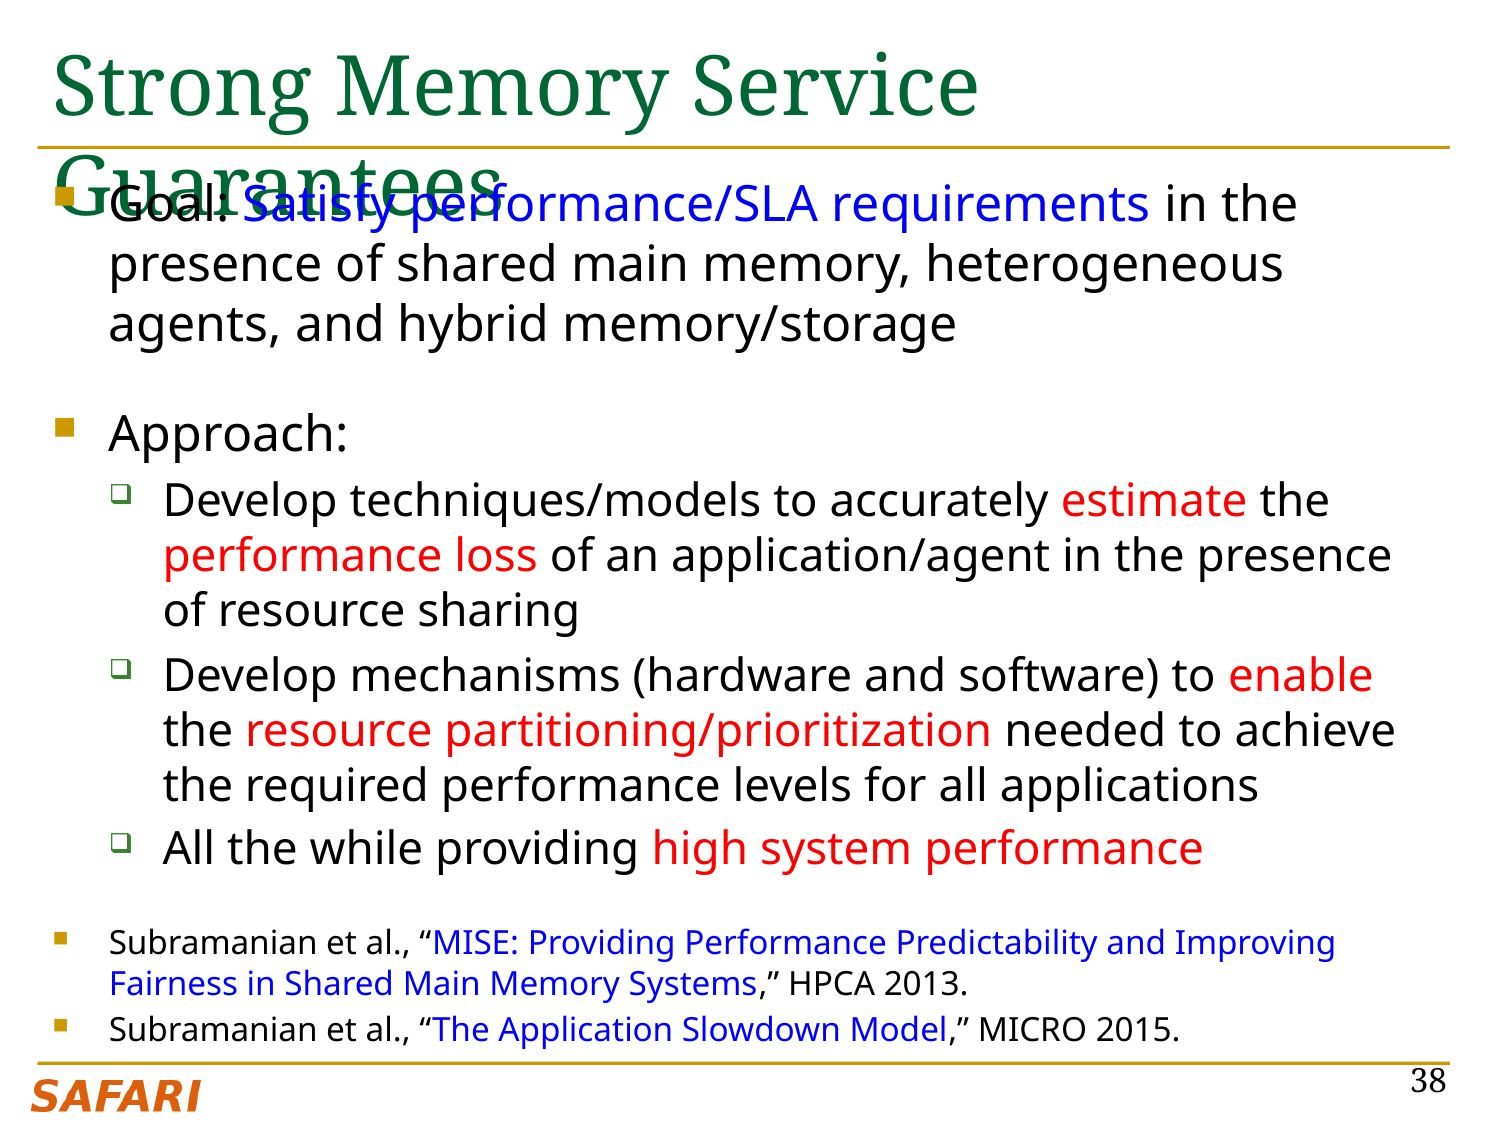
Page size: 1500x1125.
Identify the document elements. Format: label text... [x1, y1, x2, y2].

picture [29, 1070, 207, 1122]
list Goal: Satisfy performance/SLA requirements in the presence of shared main memory, heterogeneous agents, and hybrid memory/storage Approach: Develop techniques/models to accurately estimate the performance loss of an application/agent in the presence of resource sharing Develop mechanisms (hardware and software) to enable the resource partitioning/prioritization needed to achieve the required performance levels for all applications All the while providing high system performance Subramanian et al., “MISE: Providing Performance Predictability and Improving Fairness in Shared Main Memory Systems,” HPCA 2013. Subramanian et al., “The Application Slowdown Model,” MICRO 2015. [37, 163, 1450, 1016]
slide_number 38 [1111, 1036, 1462, 1112]
title Strong Memory Service Guarantees [37, 24, 1450, 163]
